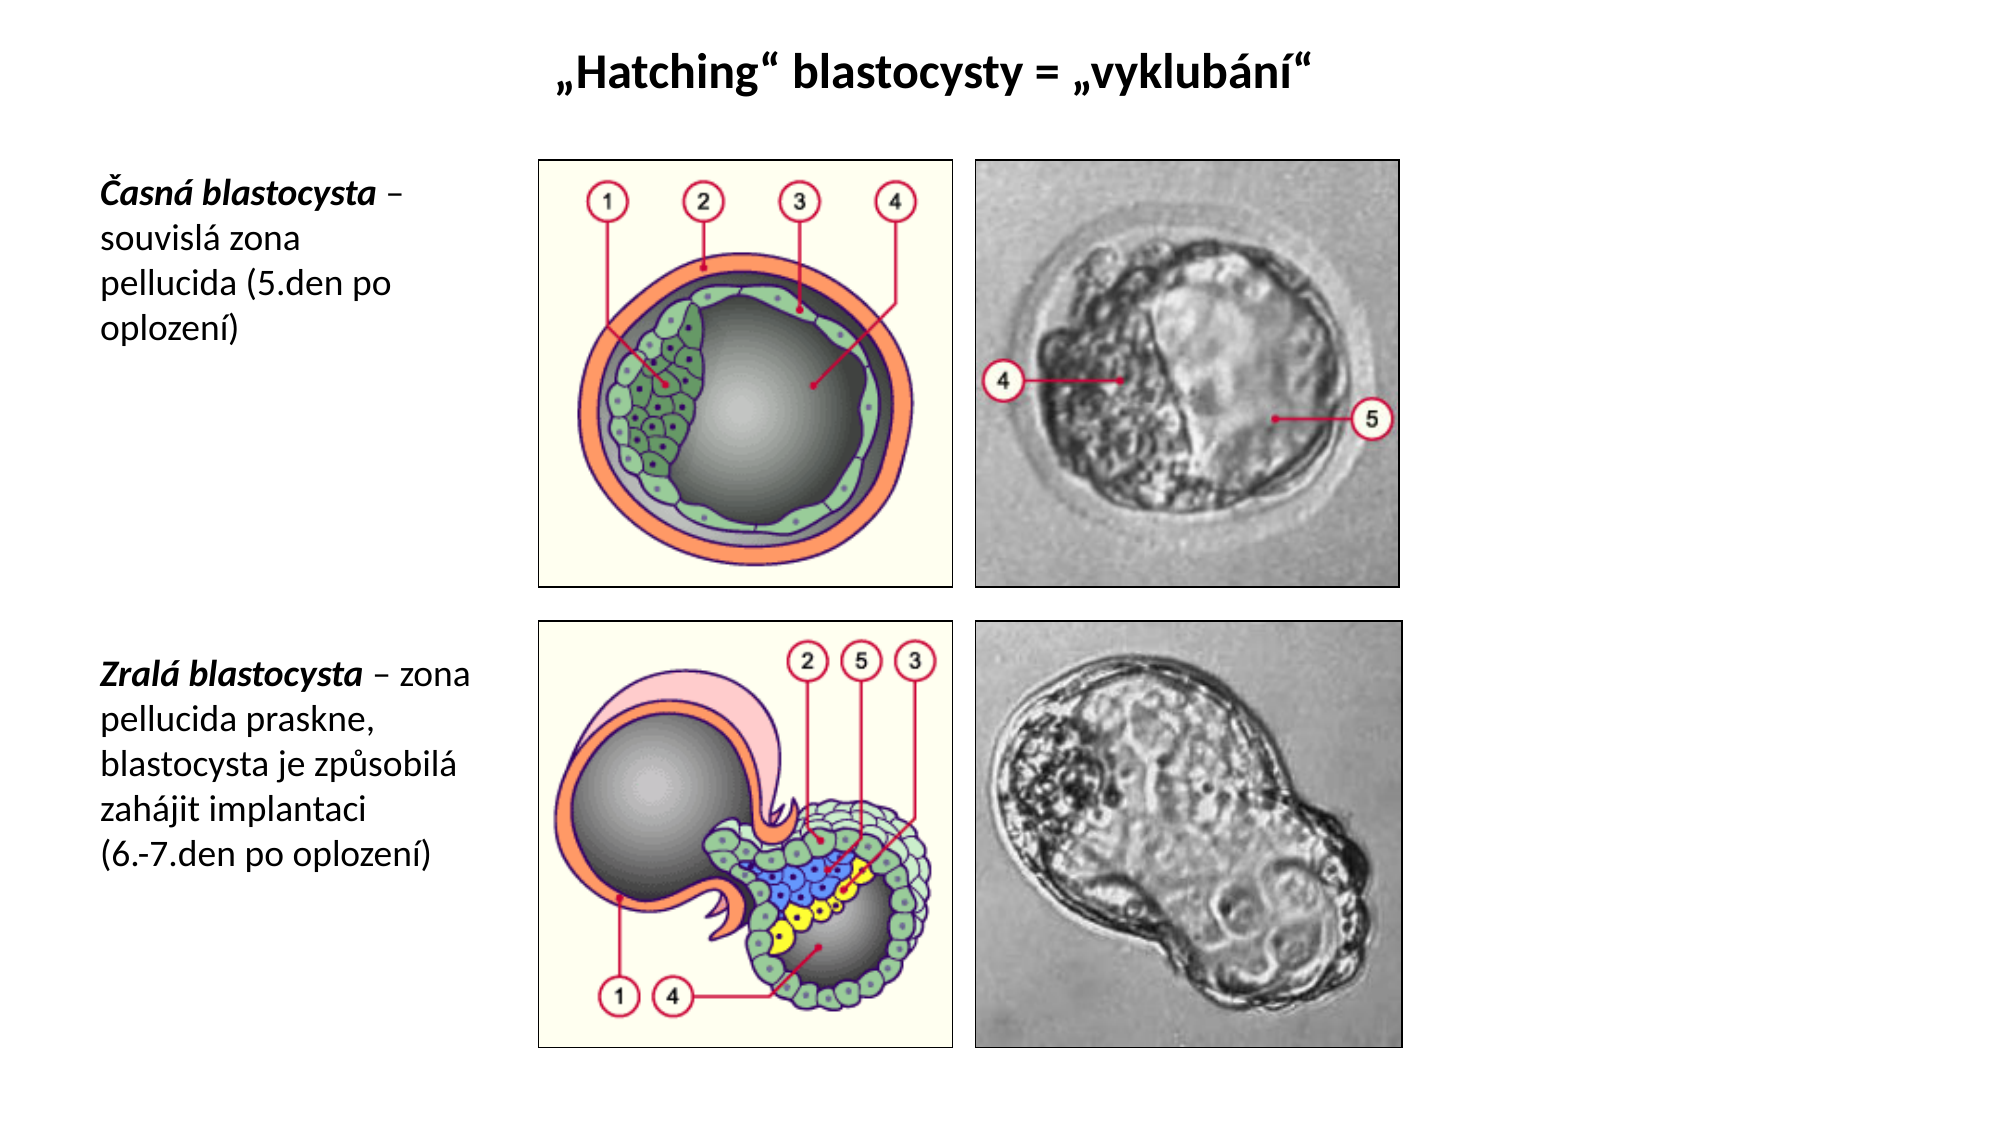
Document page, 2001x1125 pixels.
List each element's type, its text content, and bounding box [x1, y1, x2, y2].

picture [539, 160, 952, 587]
text_box „Hatching“ blastocysty = „vyklubání“ [539, 30, 1399, 106]
picture [976, 621, 1402, 1047]
text_box Zralá blastocysta – zona pellucida praskne, blastocysta je způsobilá zahájit implantaci (6.-7.den po oplození) [85, 641, 515, 882]
text_box Časná blastocysta – souvislá zona pellucida (5.den po oplození) [85, 160, 461, 356]
picture [976, 160, 1399, 587]
picture [539, 621, 952, 1047]
